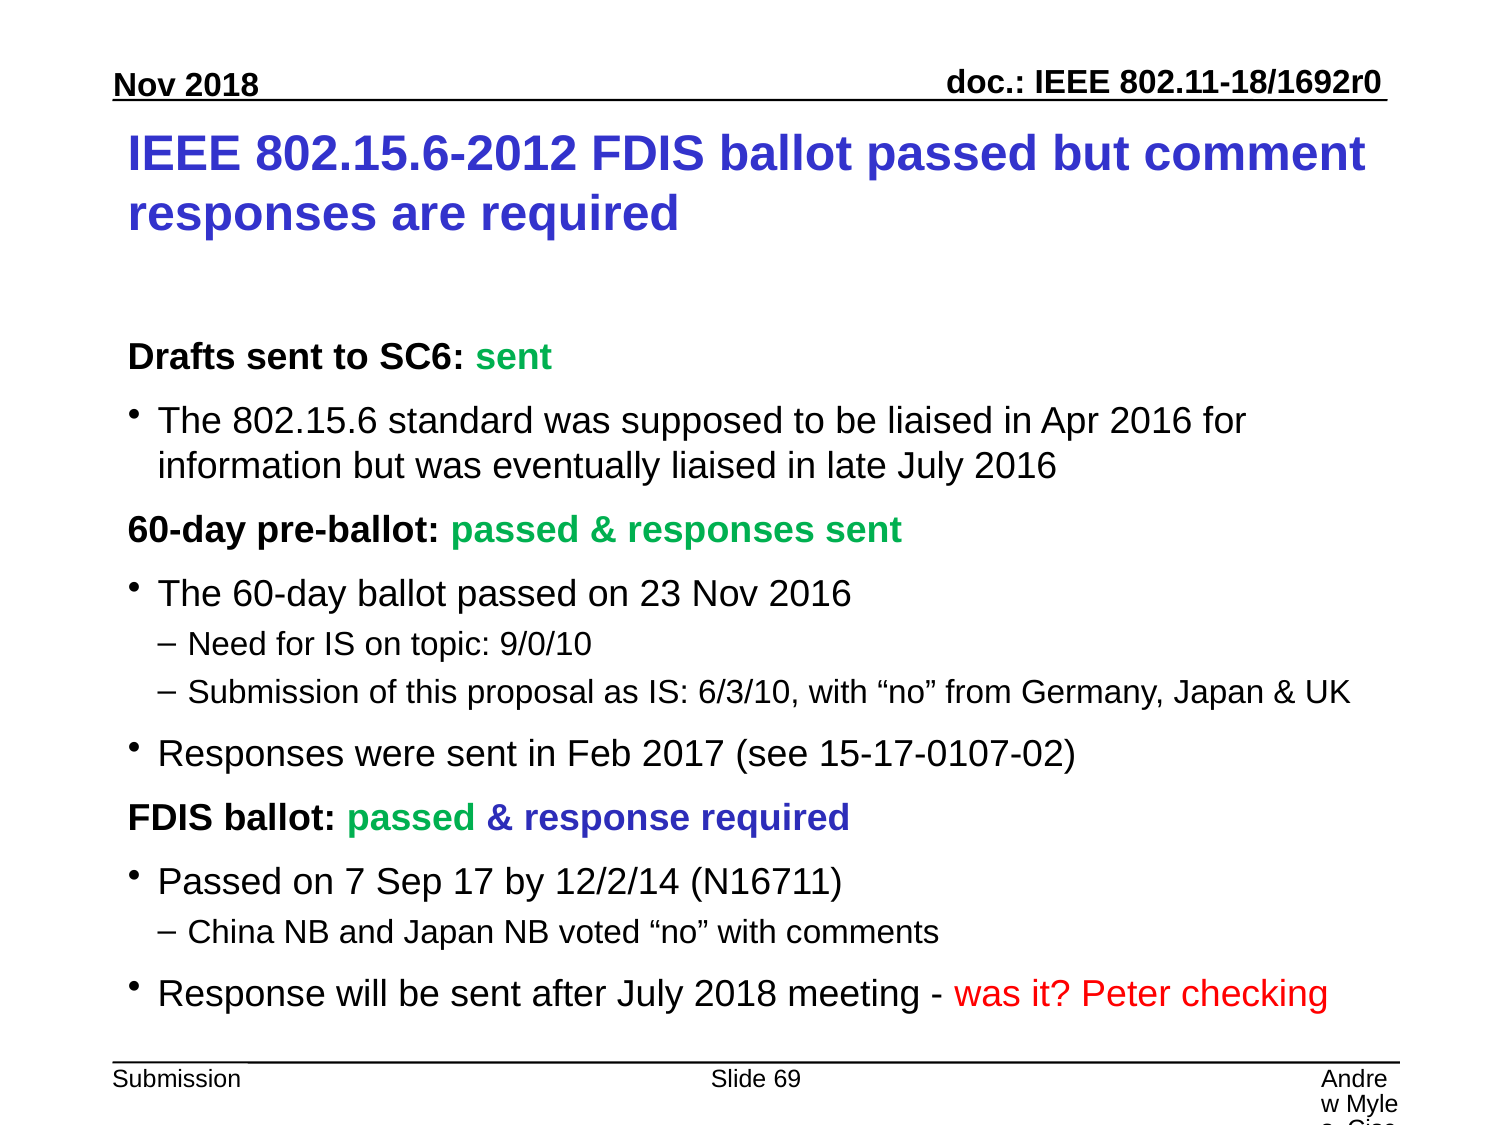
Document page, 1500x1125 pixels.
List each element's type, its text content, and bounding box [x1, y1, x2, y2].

slide_number Slide 69 [709, 1061, 803, 1093]
footer Andrew Myles, Cisco [1320, 1061, 1402, 1093]
list Drafts sent to SC6: sent The 802.15.6 standard was supposed to be liaised in Apr 2016 for information but was eventually liaised in late July 2016 60-day pre-ballot: passed & responses sent The 60-day ballot passed on 23 Nov 2016 Need for IS on topic: 9/0/10 Submission of this proposal as IS: 6/3/10, with “no” from Germany, Japan & UK Responses were sent in Feb 2017 (see 15-17-0107-02) FDIS ballot: passed & response required Passed on 7 Sep 17 by 12/2/14 (N16711) China NB and Japan NB voted “no” with comments Response will be sent after July 2018 meeting - was it? Peter checking [112, 324, 1388, 1000]
title IEEE 802.15.6-2012 FDIS ballot passed but comment responses are required [112, 112, 1388, 288]
